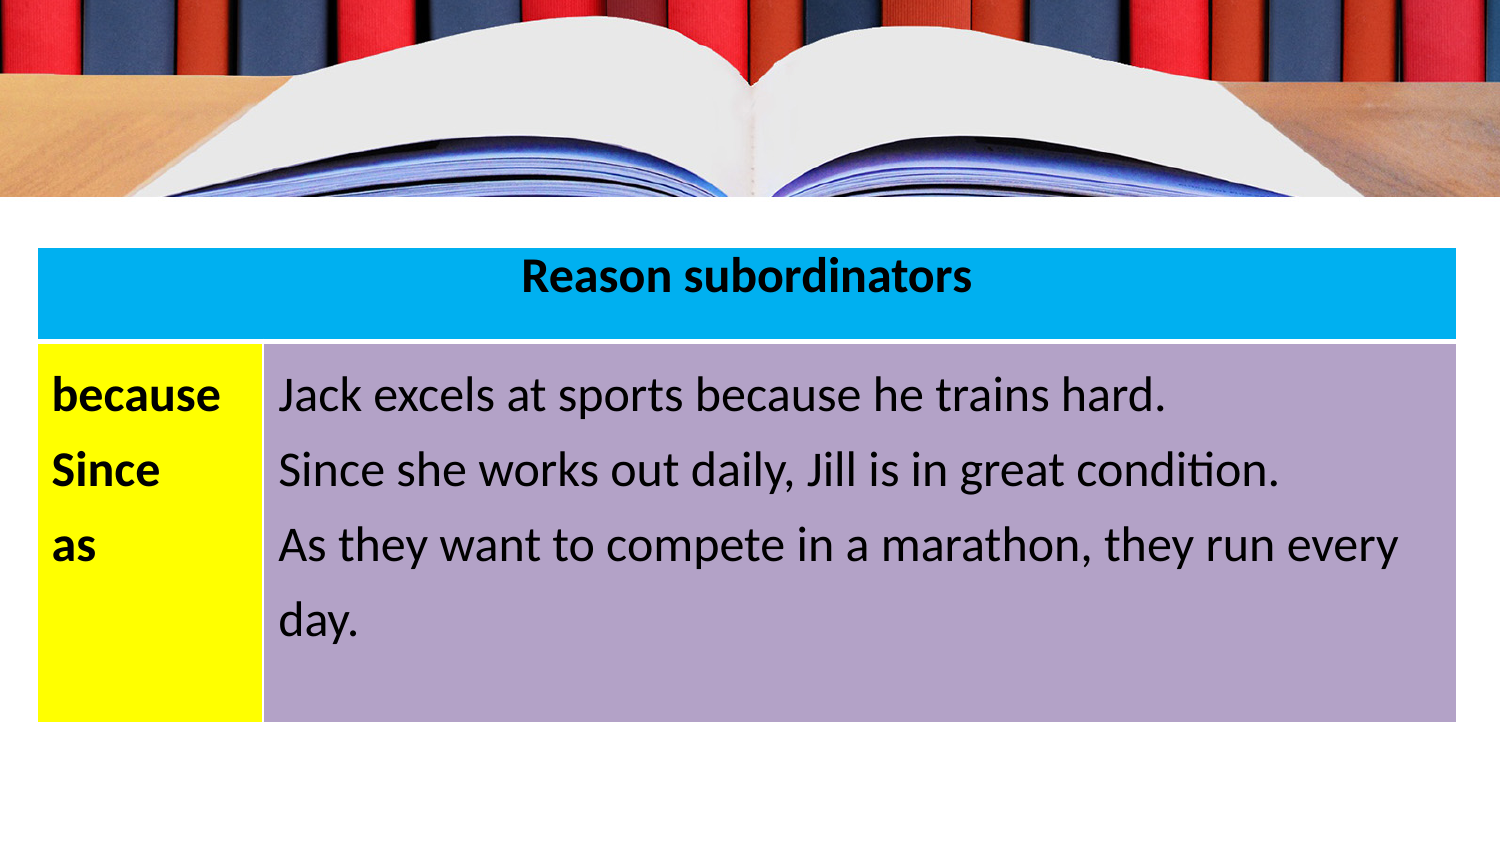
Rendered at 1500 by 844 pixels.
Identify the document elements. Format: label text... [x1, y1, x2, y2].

table_header Reason subordinators [38, 248, 1456, 339]
table_cell because Since as [38, 344, 262, 722]
picture [0, 0, 1500, 844]
table_cell Jack excels at sports because he trains hard. Since she works out daily, Jill is in great condition. As they want to compete in a marathon, they run every day. [264, 344, 1456, 722]
